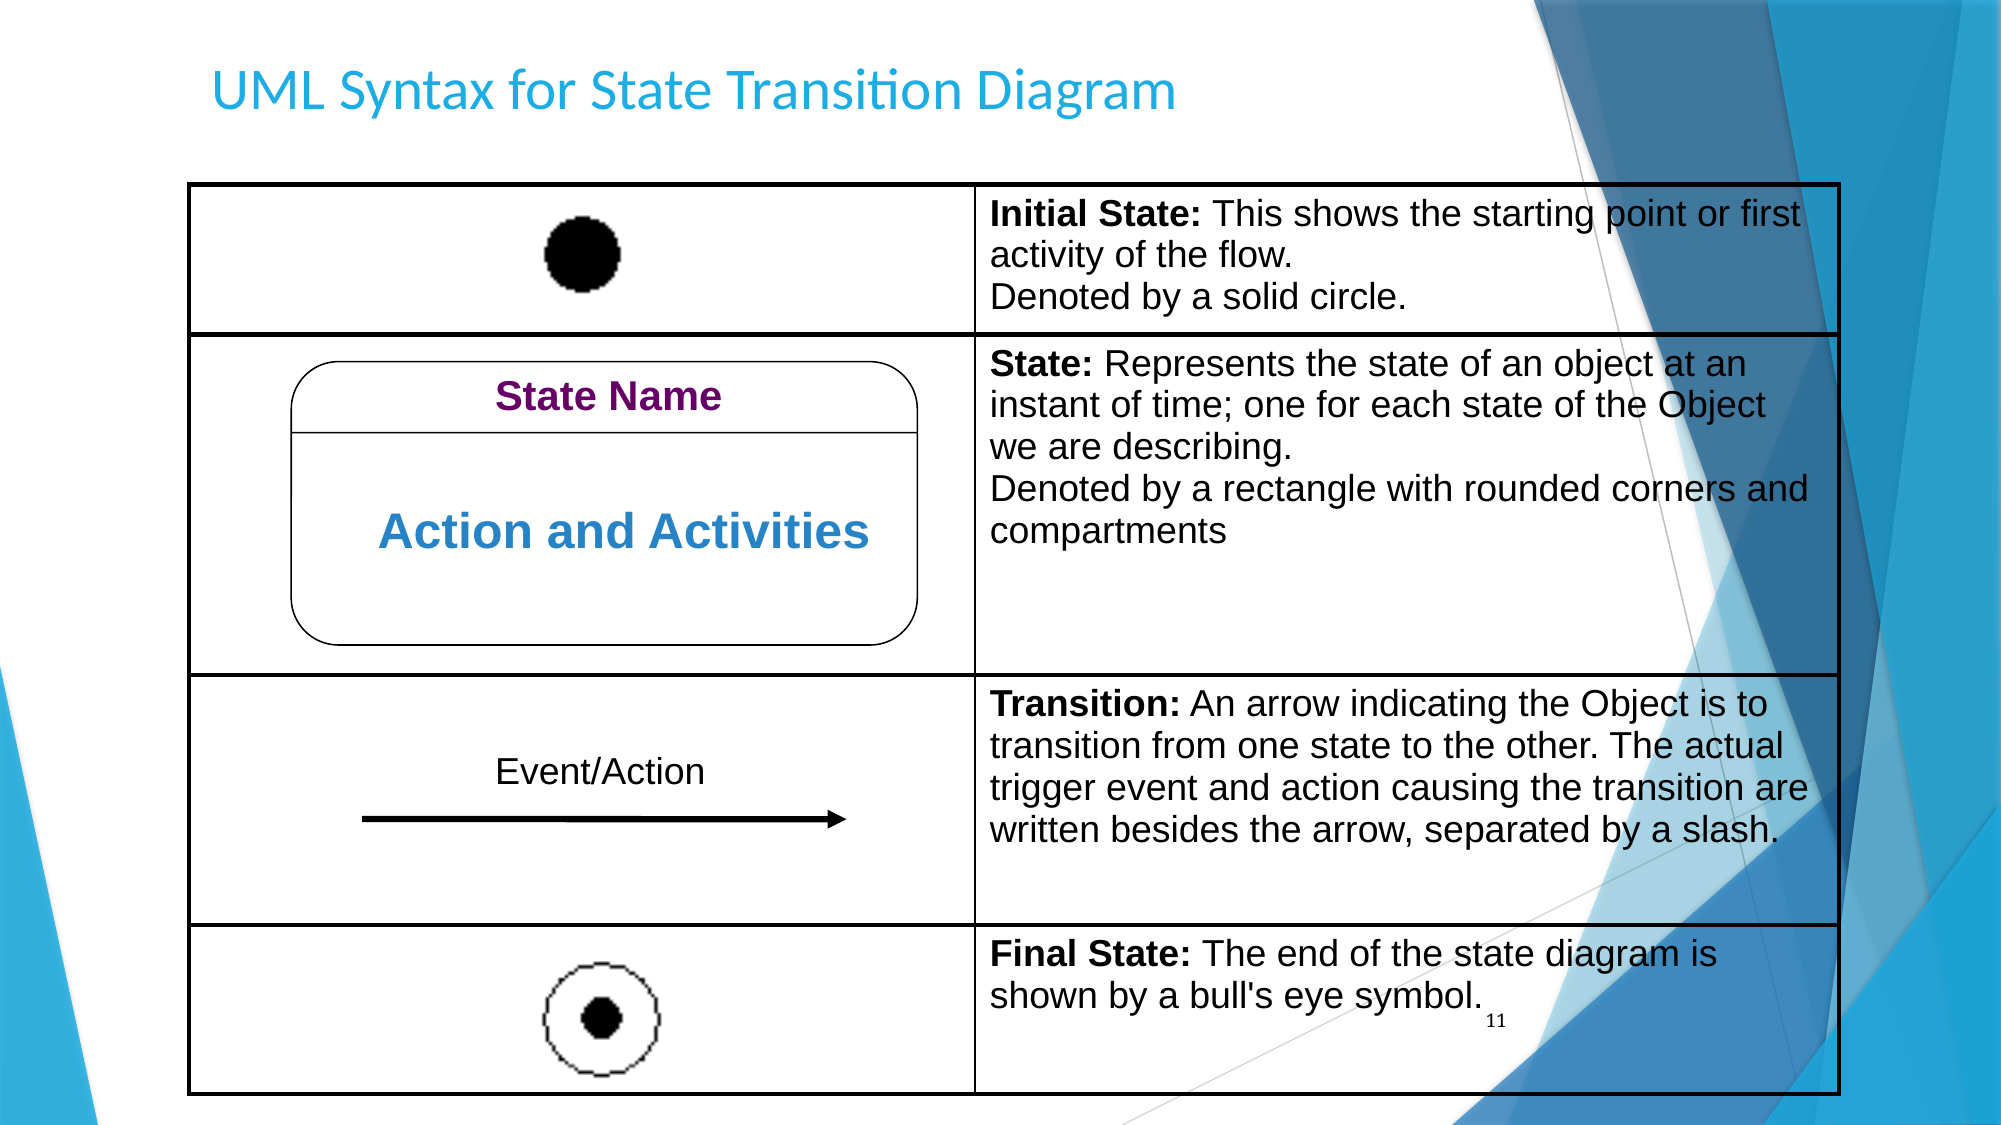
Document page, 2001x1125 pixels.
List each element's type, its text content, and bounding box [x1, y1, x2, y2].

table_cell [191, 927, 974, 1092]
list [515, 195, 647, 315]
text_box Event/Action [480, 739, 721, 800]
table_cell [191, 337, 974, 673]
text_box State Name [480, 361, 738, 427]
table_cell Transition: An arrow indicating the Object is to transition from one state to the other. The actual trigger event and action causing the transition are written besides the arrow, separated by a slash. [976, 677, 1837, 923]
table_cell [191, 677, 974, 923]
title UML Syntax for State Transition Diagram [196, 42, 1547, 161]
text_box Action and Activities [363, 491, 886, 567]
picture [515, 943, 682, 1092]
text_box [291, 361, 918, 432]
table_cell Final State: The end of the state diagram is shown by a bull's eye symbol. [976, 927, 1837, 1092]
text_box [291, 433, 918, 646]
text_box [362, 812, 847, 826]
table_cell State: Represents the state of an object at an instant of time; one for each state of the Object we are describing. Denoted by a rectangle with rounded corners and compartments [976, 337, 1837, 673]
table_header Initial State: This shows the starting point or first activity of the flow. Denoted by a solid circle. [976, 187, 1837, 332]
table_header [191, 187, 974, 332]
